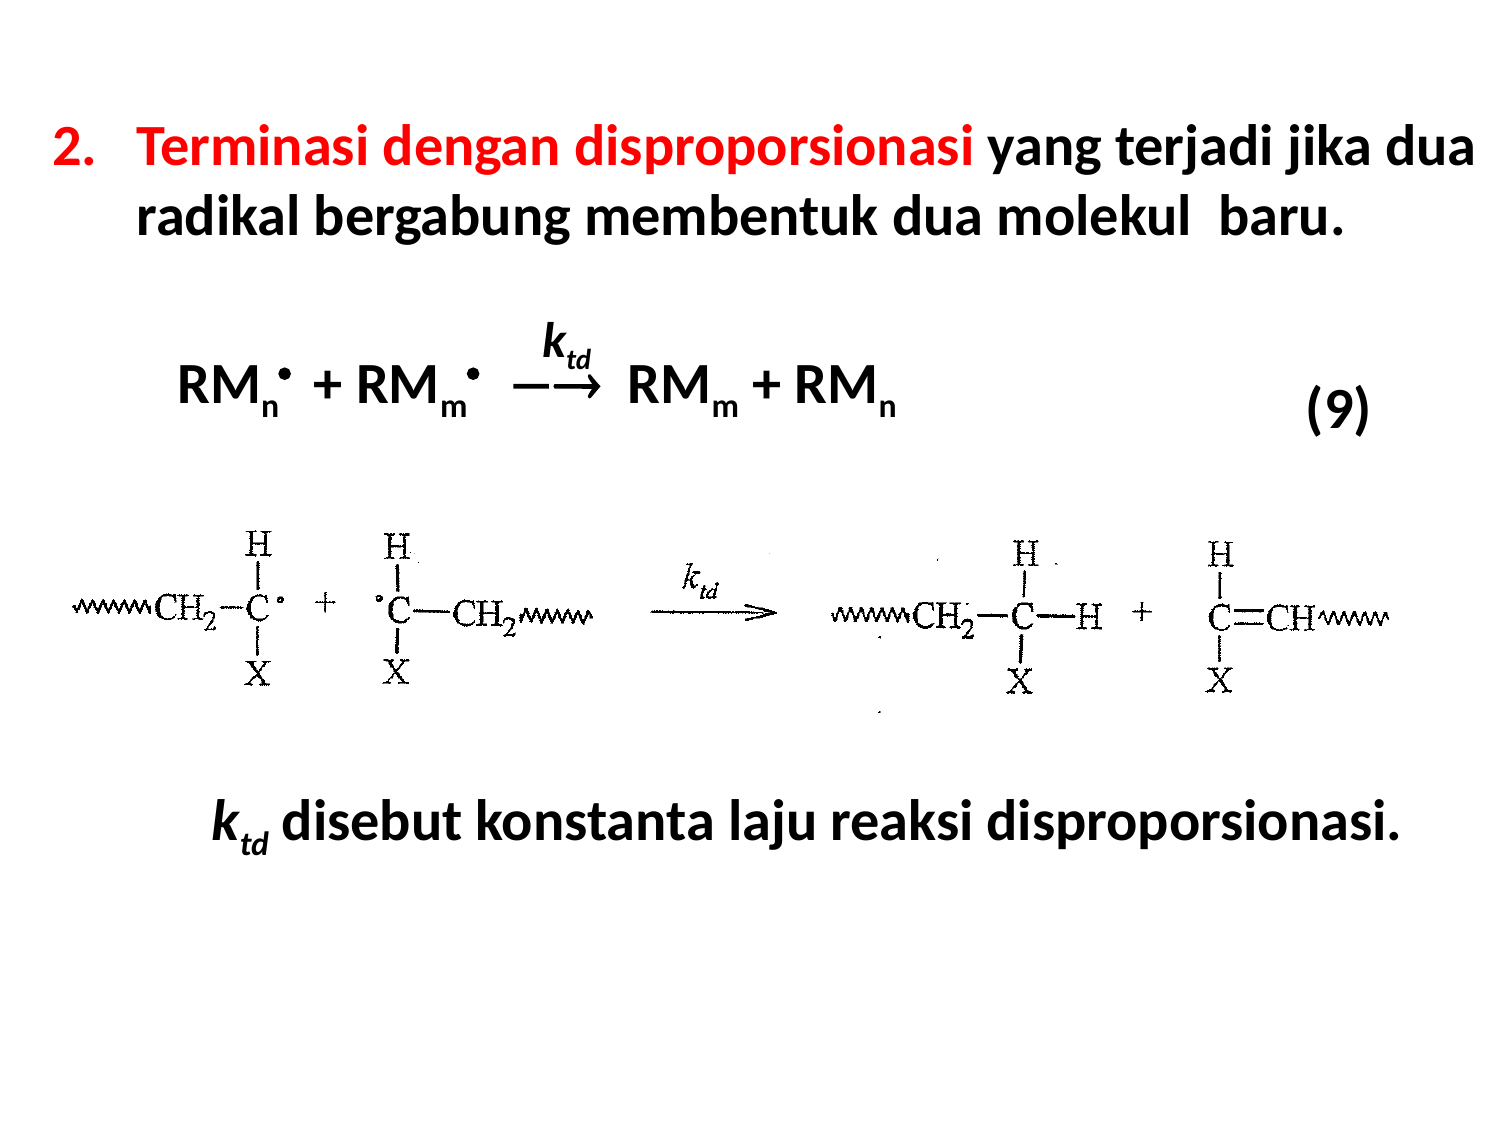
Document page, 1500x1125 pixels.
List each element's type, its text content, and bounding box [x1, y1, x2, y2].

text_box ktd disebut konstanta laju reaksi disproporsionasi. [196, 774, 1418, 870]
text_box Terminasi dengan disproporsionasi yang terjadi jika dua radikal bergabung membentuk dua molekul baru. [37, 99, 1500, 255]
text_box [49, 498, 1451, 716]
text_box (9) [1291, 362, 1387, 448]
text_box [162, 299, 976, 471]
